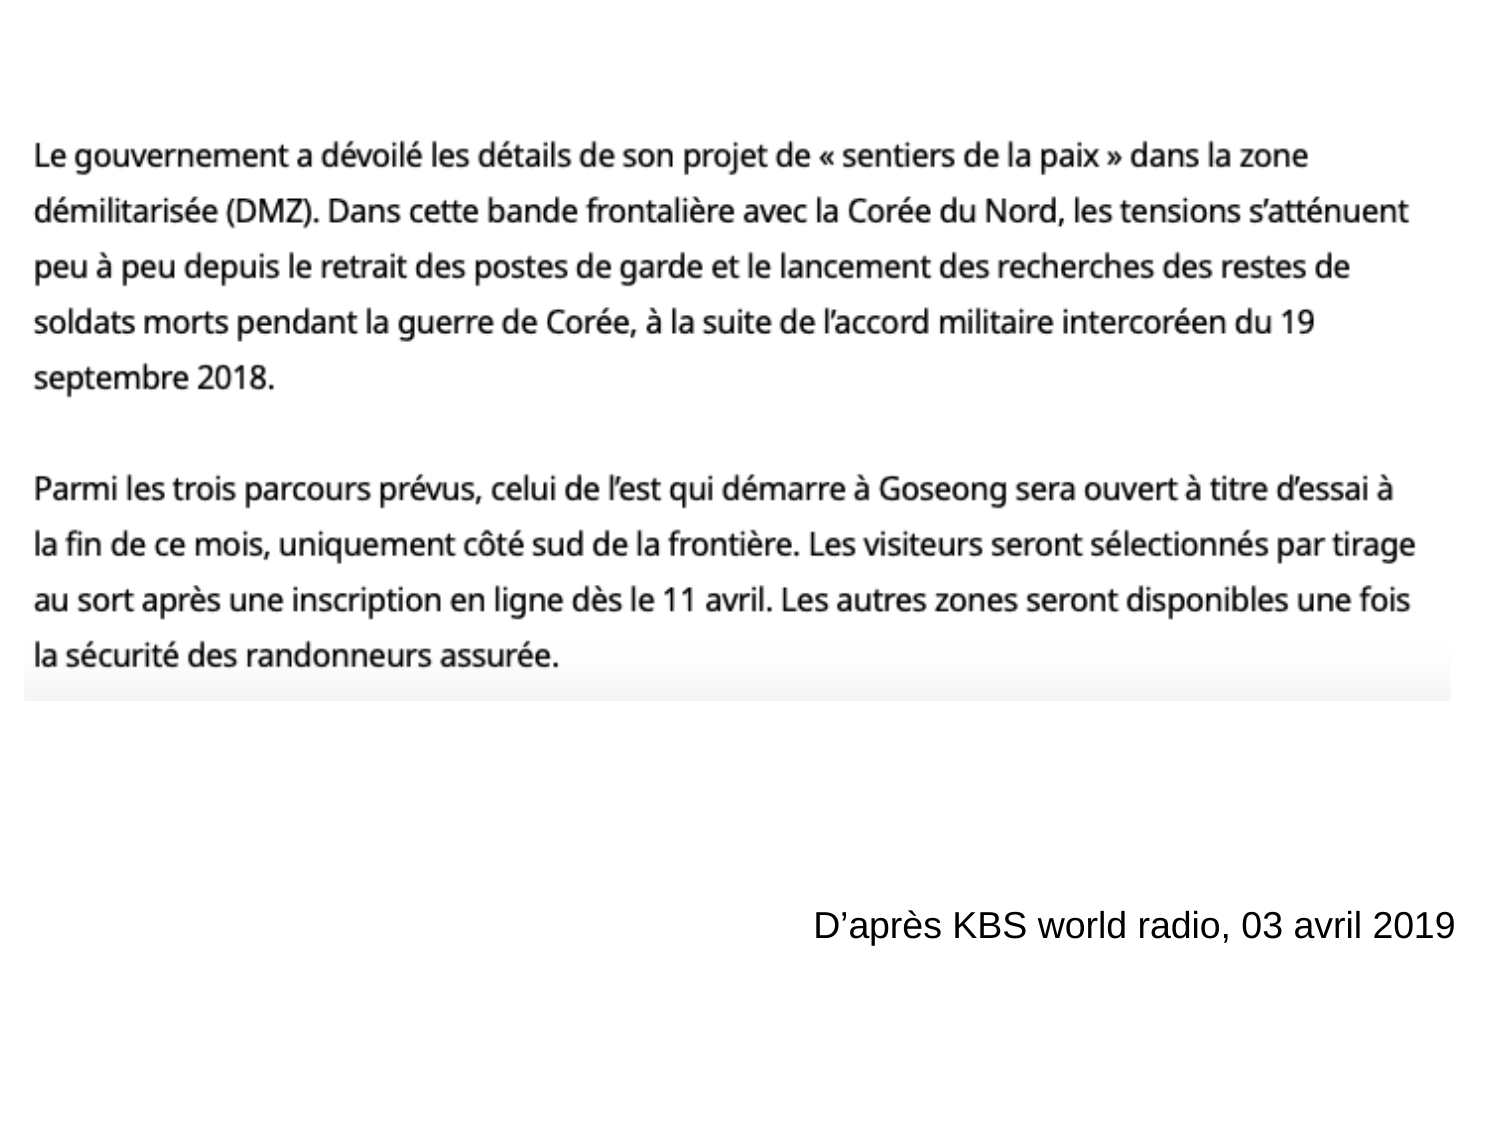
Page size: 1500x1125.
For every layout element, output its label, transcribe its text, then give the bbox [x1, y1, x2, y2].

picture [24, 69, 1451, 701]
text_box D’après KBS world radio, 03 avril 2019 [807, 895, 1462, 952]
